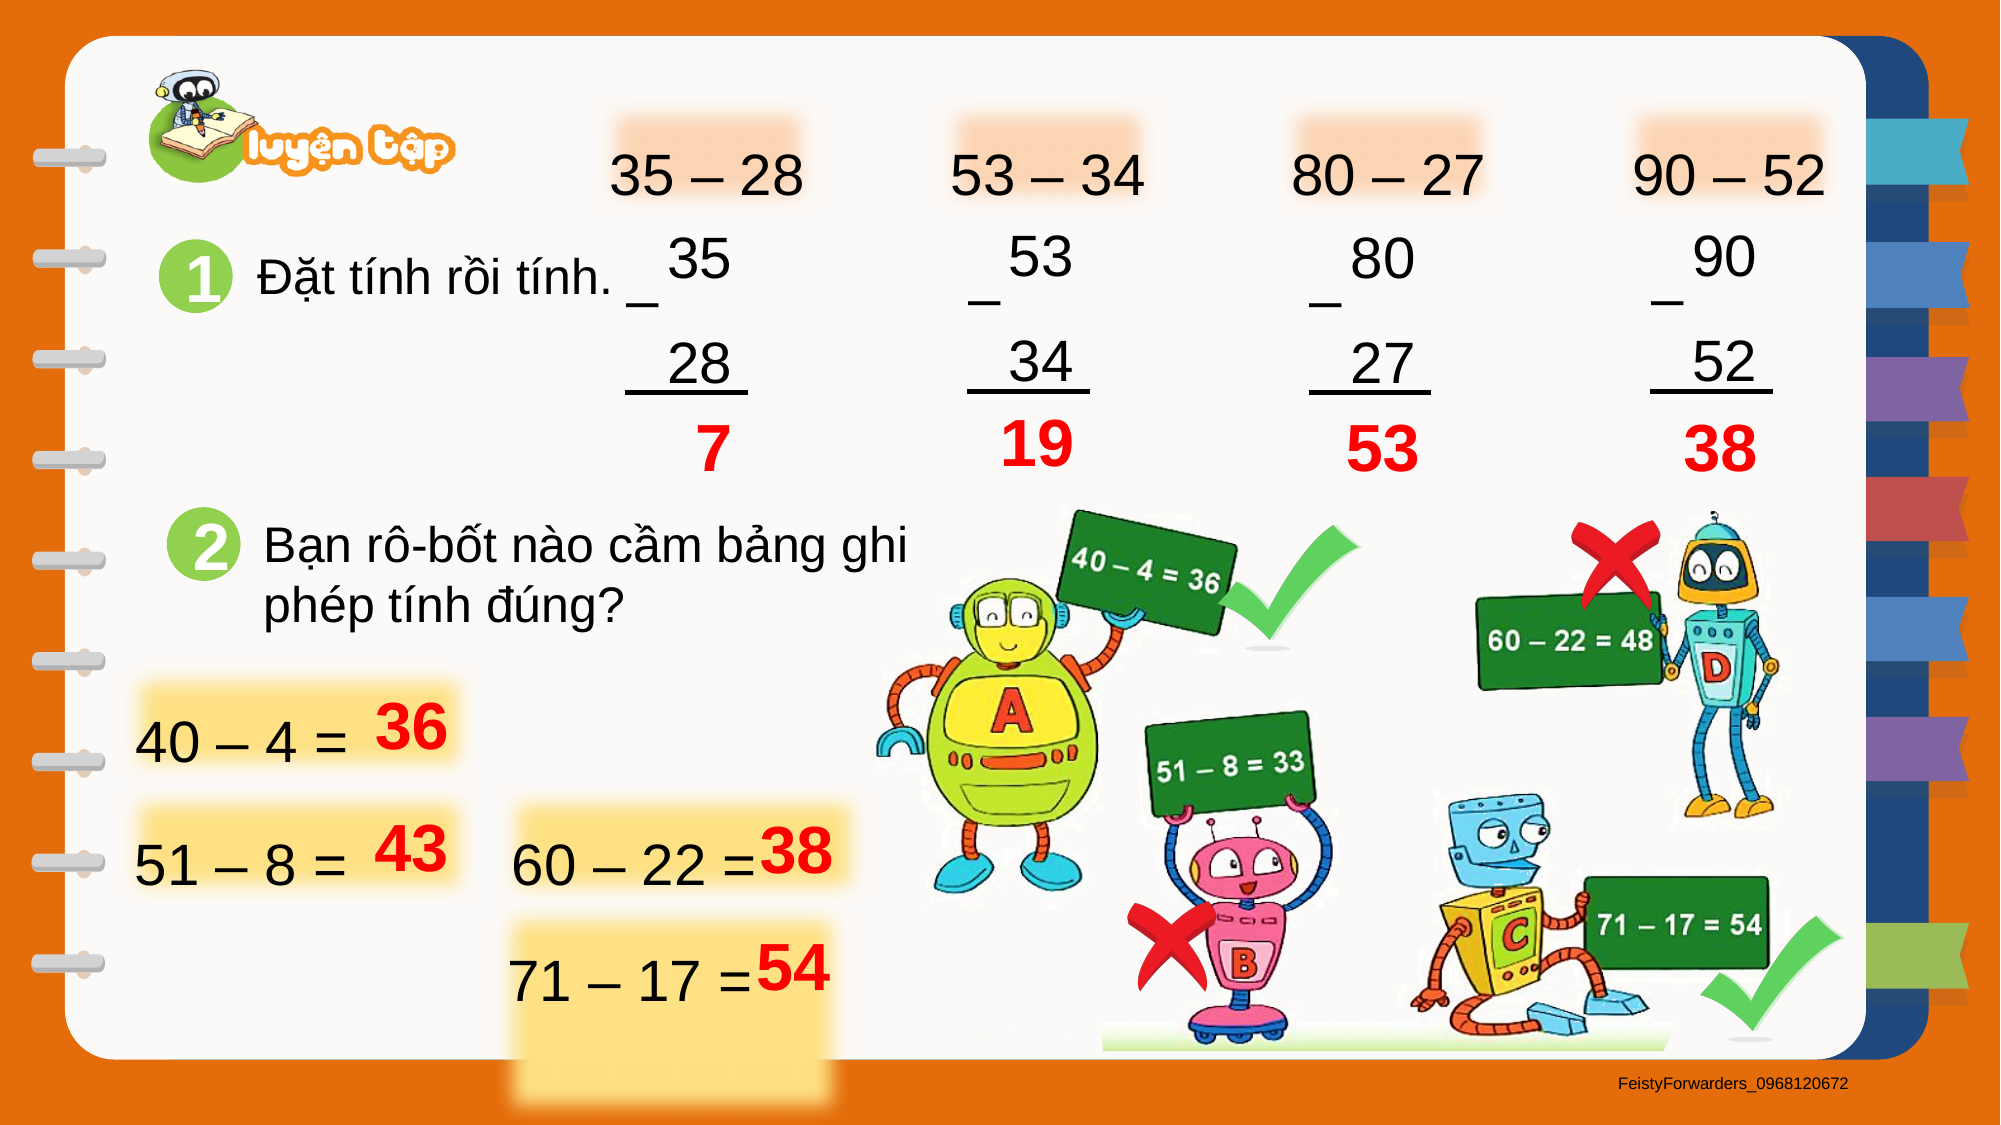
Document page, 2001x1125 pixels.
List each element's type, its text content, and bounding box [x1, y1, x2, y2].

text_box 38 [744, 799, 752, 895]
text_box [952, 176, 1090, 392]
text_box 43 [359, 797, 465, 893]
picture [119, 53, 487, 196]
text_box 71 – 17 = [528, 936, 817, 1090]
text_box 54 [741, 916, 752, 1011]
picture [752, 506, 1857, 1070]
text_box 38 [1668, 397, 1773, 493]
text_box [1293, 177, 1432, 393]
text_box 53 [1331, 397, 1435, 493]
text_box 7 [643, 397, 748, 493]
text_box 40 – 4 = [156, 697, 360, 746]
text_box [1635, 176, 1773, 392]
text_box 1 [158, 239, 233, 314]
text_box 51 – 8 = [155, 821, 359, 870]
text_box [594, 94, 1844, 204]
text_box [610, 177, 748, 393]
text_box 36 [360, 675, 464, 771]
text_box 19 [985, 392, 1089, 488]
text_box 2 [166, 507, 241, 581]
text_box Bạn rô-bốt nào cầm bảng ghi phép tính đúng? [249, 505, 935, 640]
text_box 60 – 22 = [532, 820, 744, 870]
text_box Đặt tính rồi tính. [242, 237, 610, 312]
